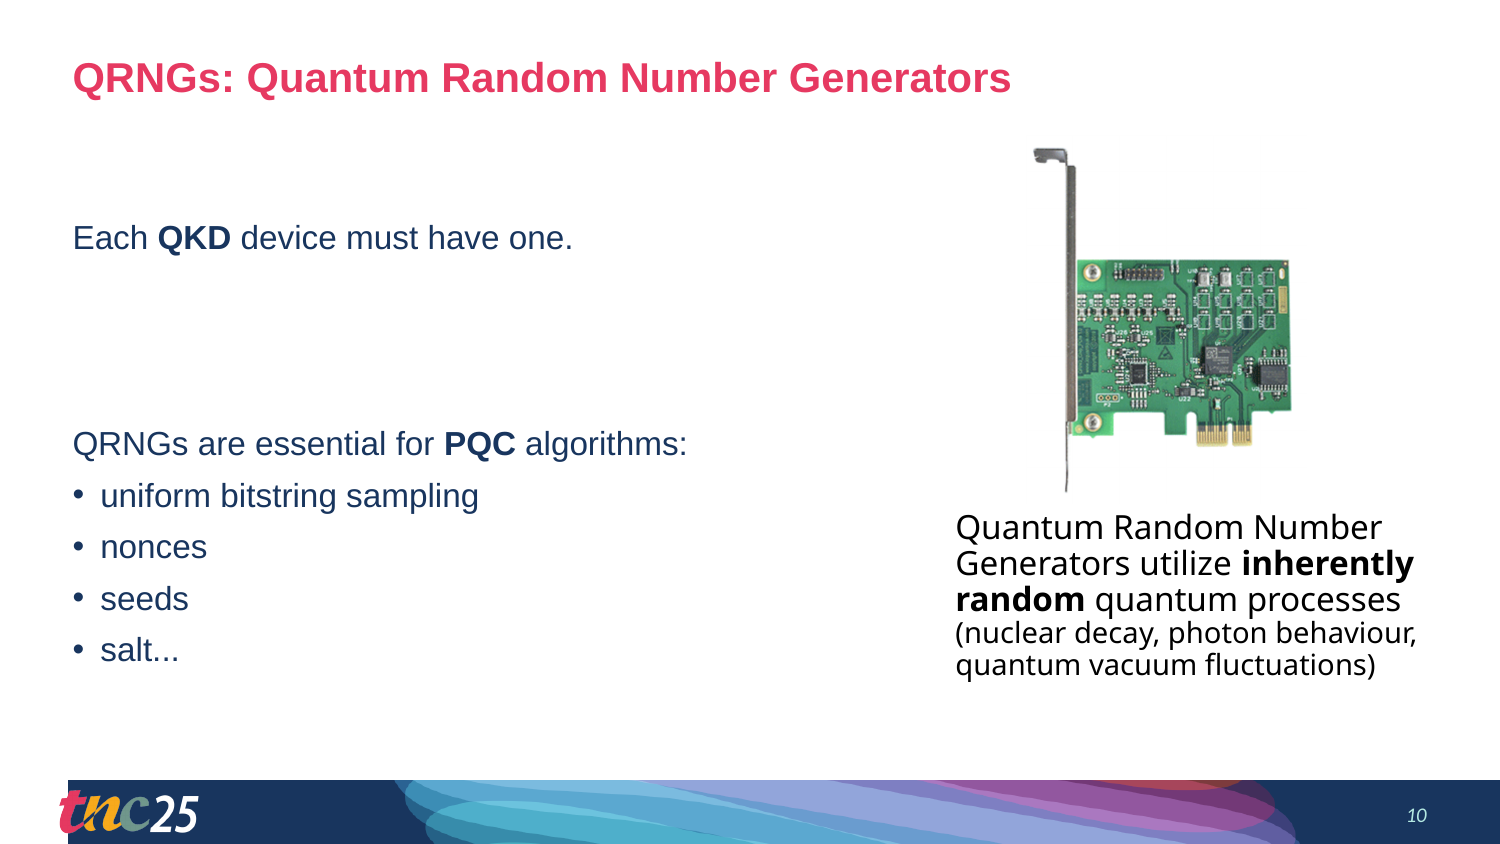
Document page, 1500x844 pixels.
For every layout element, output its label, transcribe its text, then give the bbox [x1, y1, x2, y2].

list Quantum Random Number Generators utilize inherently random quantum processes (nuclear decay, photon behaviour, quantum vacuum fluctuations) [940, 503, 1444, 790]
picture [1026, 135, 1307, 504]
picture [57, 780, 1500, 844]
text_box Each QKD device must have one. QRNGs are essential for PQC algorithms: uniform bitstring sampling nonces seeds salt... [57, 158, 949, 749]
title QRNGs: Quantum Random Number Generators [57, 21, 1442, 136]
slide_number 10 [1104, 791, 1442, 837]
